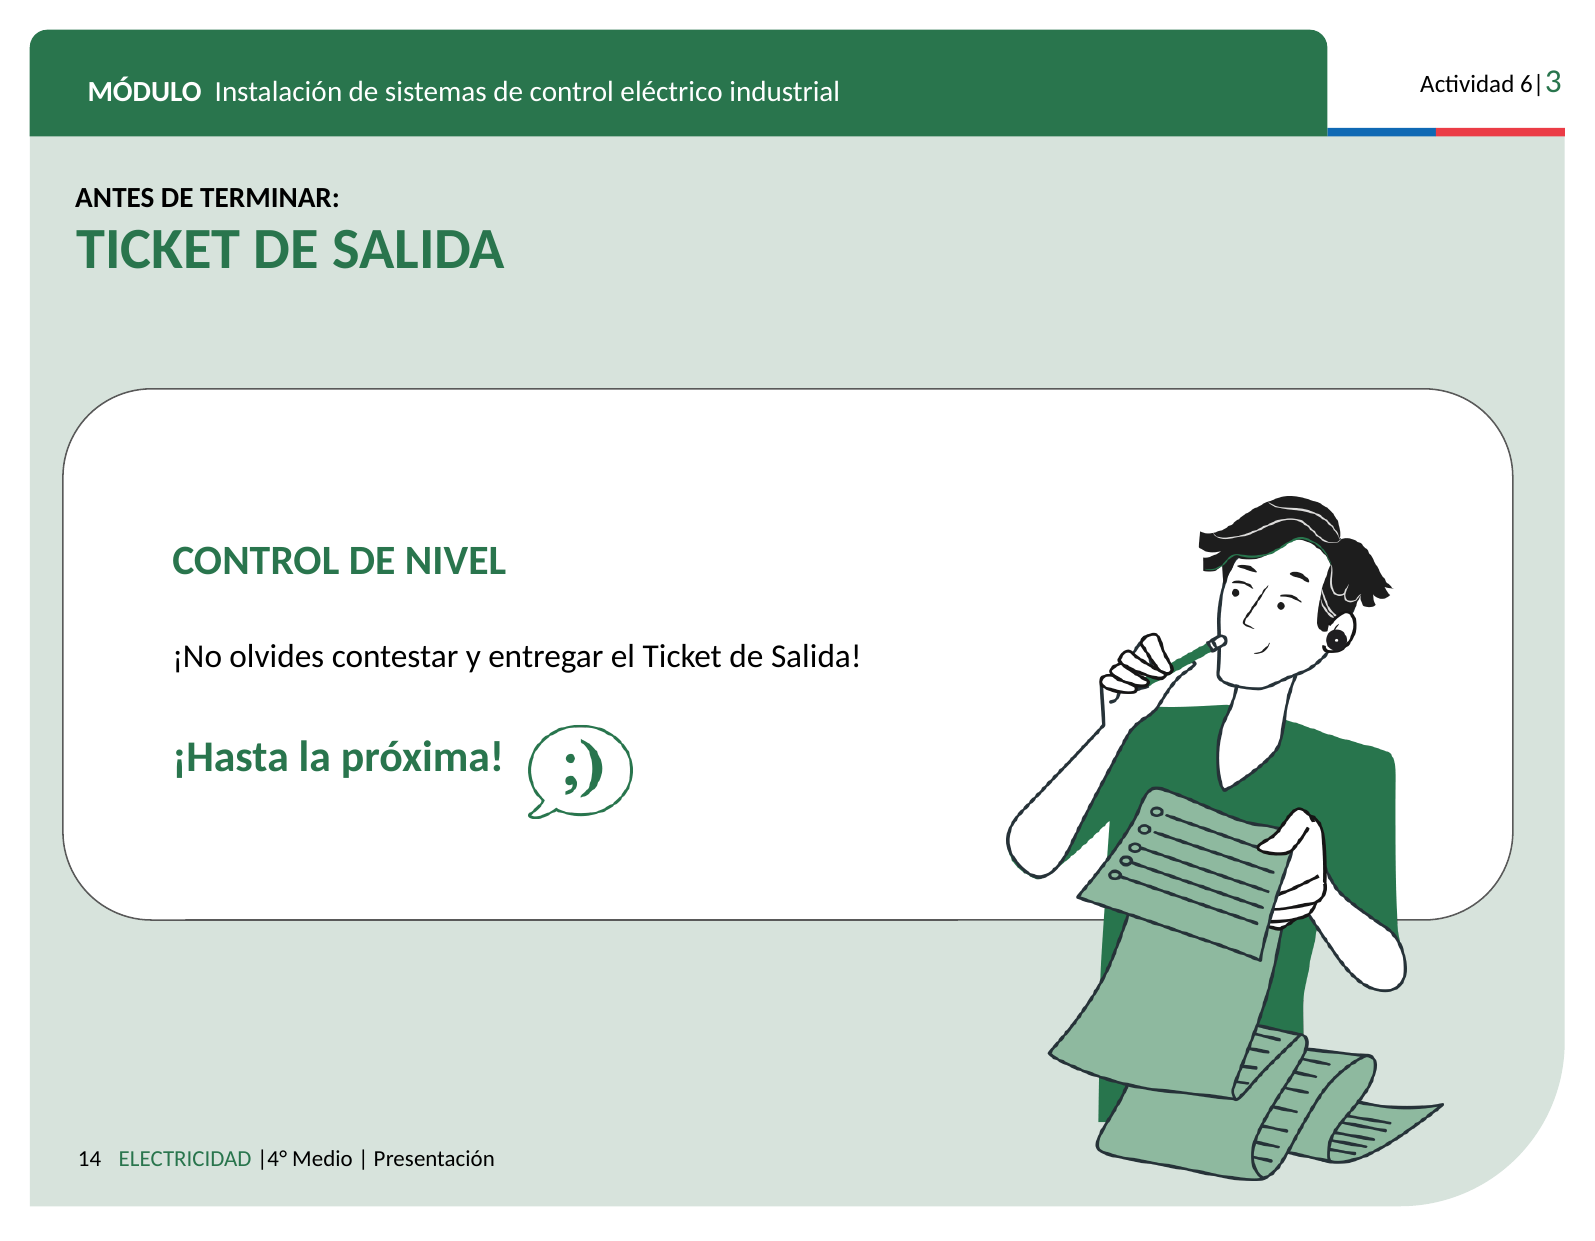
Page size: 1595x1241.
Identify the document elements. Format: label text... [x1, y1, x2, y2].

text_box [62, 388, 1513, 921]
text_box ANTES DE TERMINAR: [60, 200, 832, 226]
text_box TICKET DE SALIDA [61, 225, 1530, 278]
picture [1006, 496, 1444, 1181]
text_box CONTROL DE NIVEL ¡No olvides contestar y entregar el Ticket de Salida! ¡Hasta la próxima! [157, 489, 996, 896]
picture [526, 720, 638, 821]
